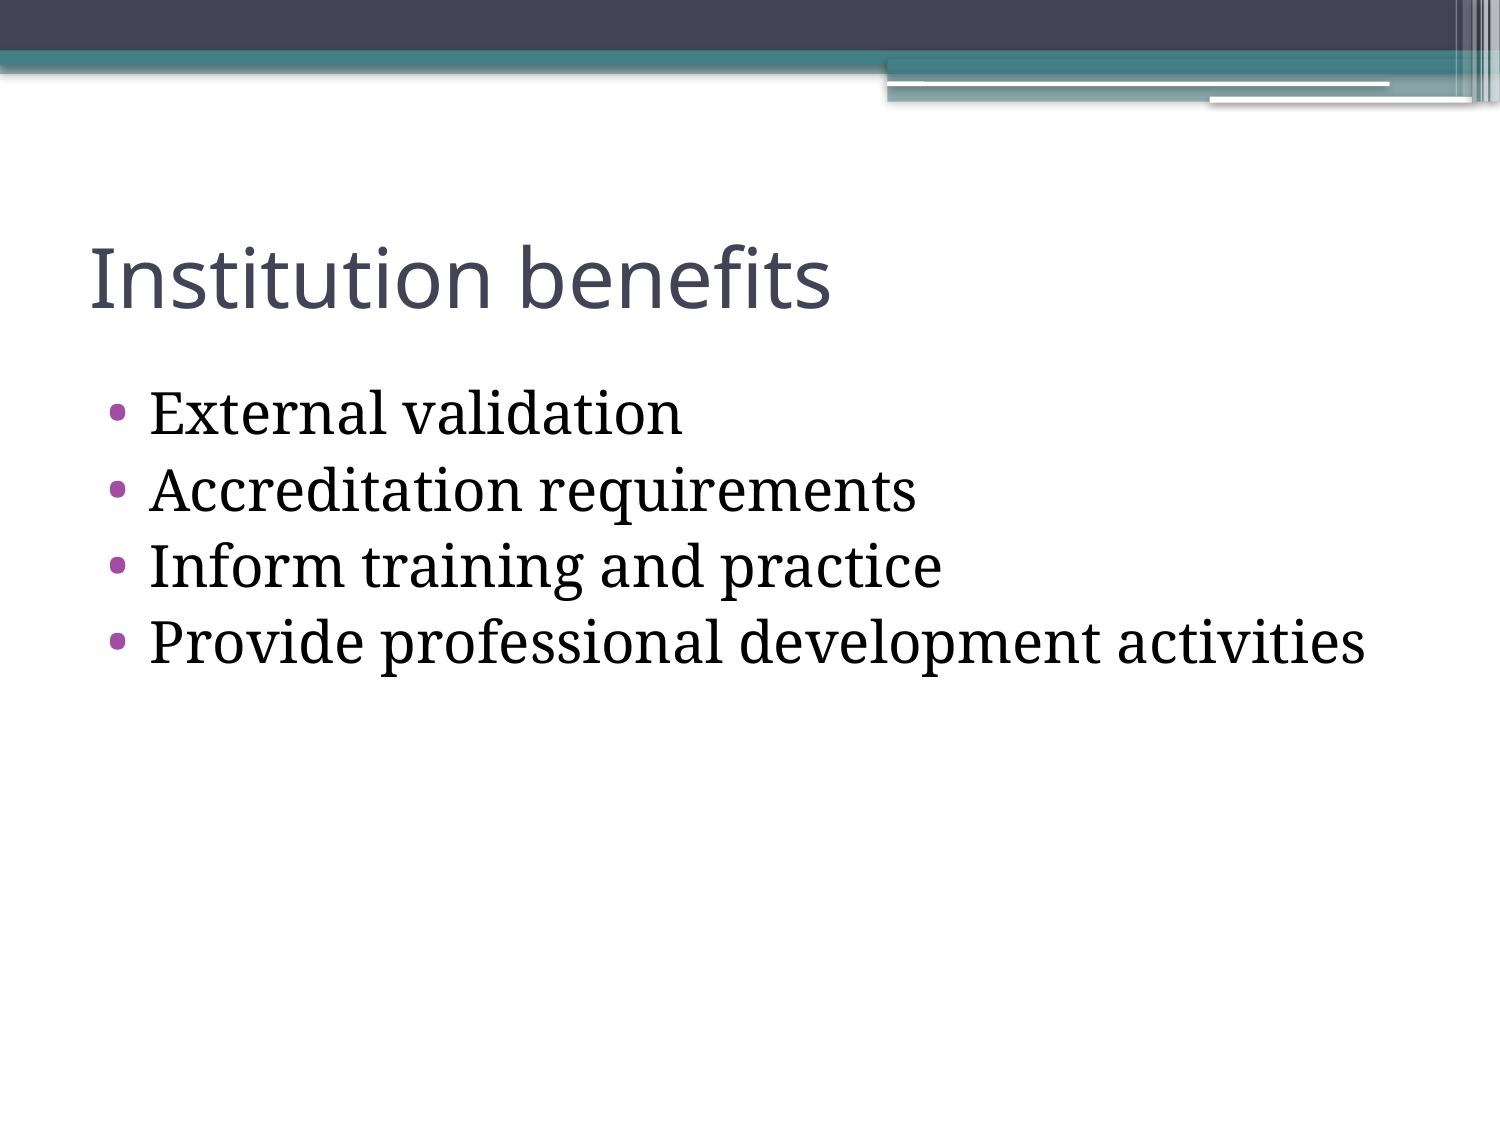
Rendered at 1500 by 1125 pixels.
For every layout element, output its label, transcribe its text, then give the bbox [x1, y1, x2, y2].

list External validation Accreditation requirements Inform training and practice Provide professional development activities [75, 368, 1425, 1079]
title Institution benefits [75, 187, 1425, 363]
